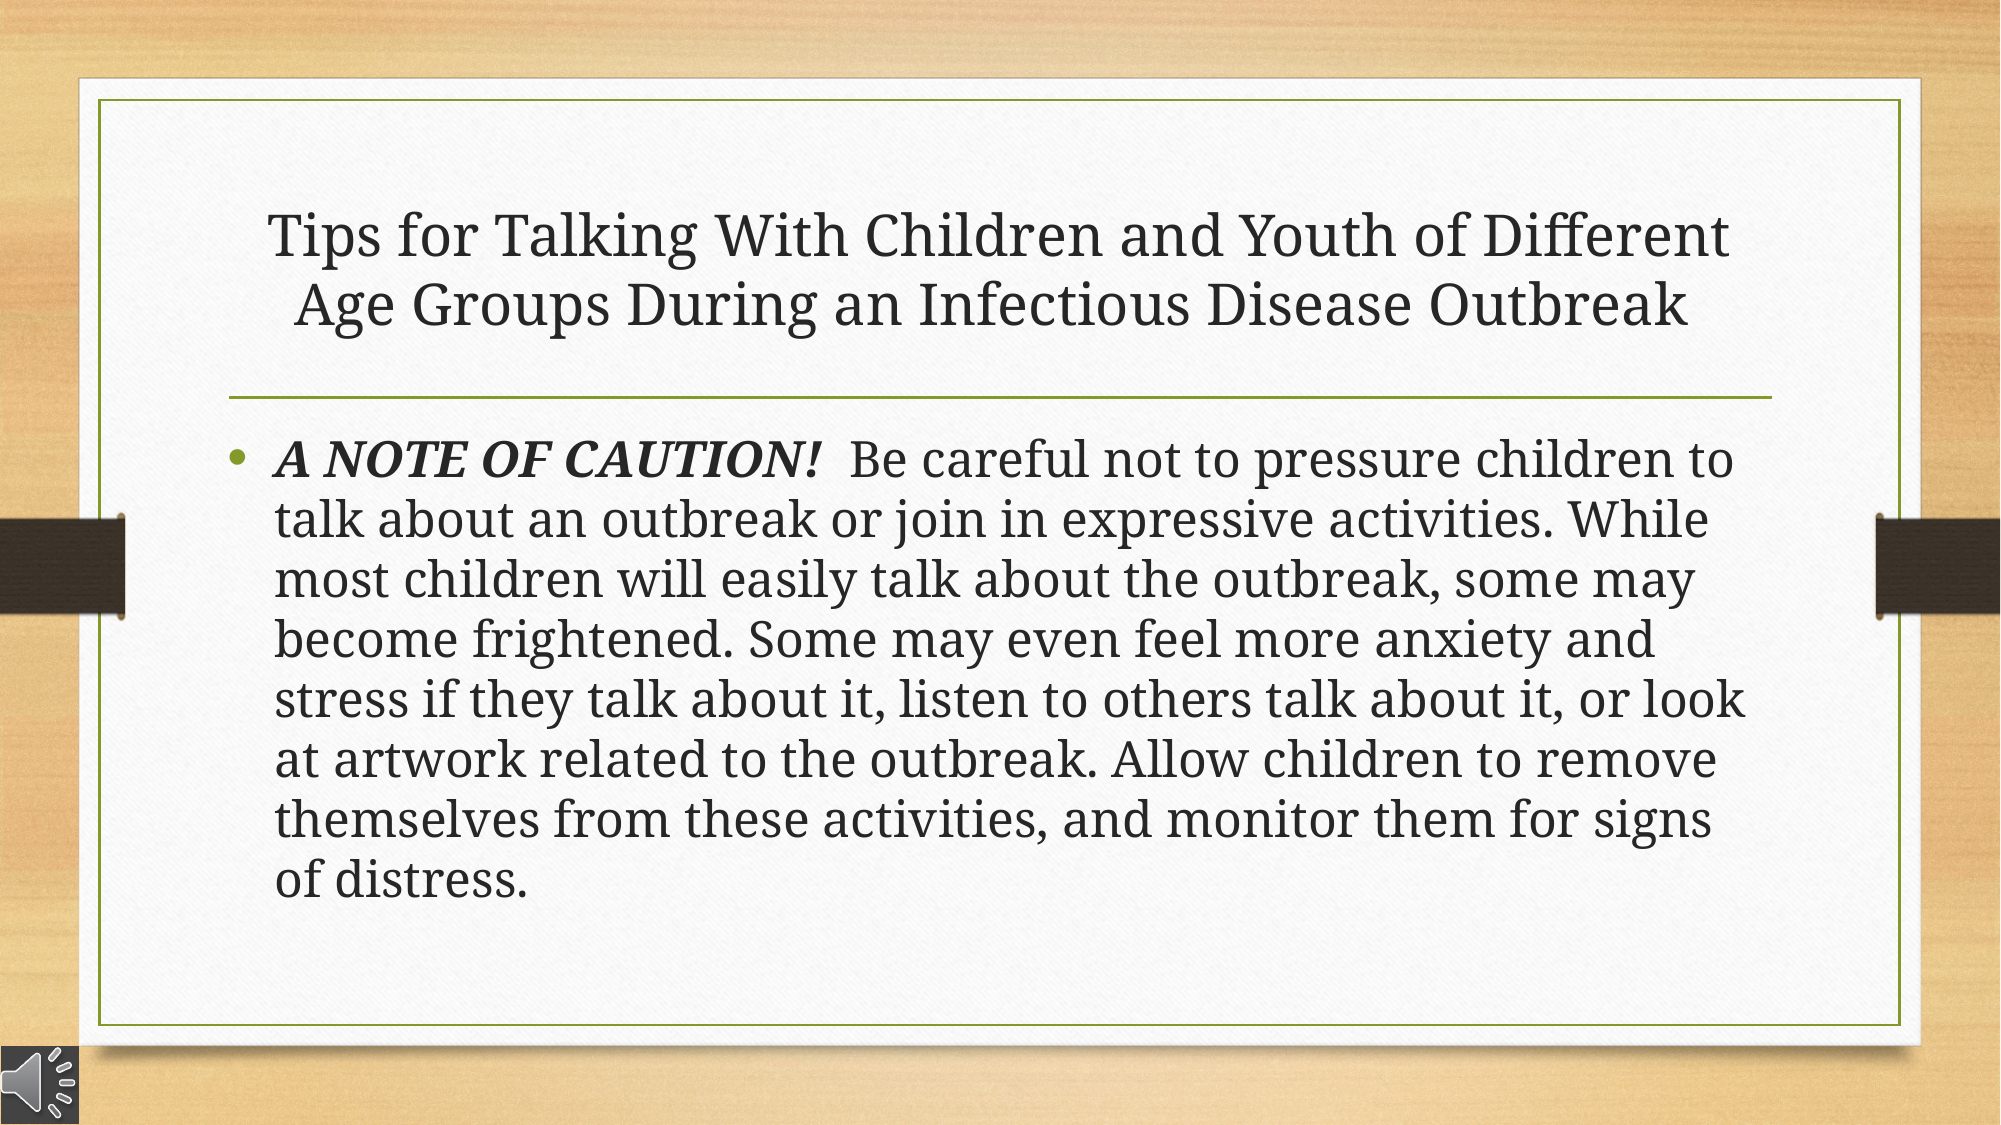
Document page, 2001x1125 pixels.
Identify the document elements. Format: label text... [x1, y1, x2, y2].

picture [0, 0, 2001, 1125]
title Tips for Talking With Children and Youth of Different Age Groups During an Infectious Disease Outbreak [212, 161, 1788, 375]
list A NOTE OF CAUTION! Be careful not to pressure children to talk about an outbreak or join in expressive activities. While most children will easily talk about the outbreak, some may become frightened. Some may even feel more anxiety and stress if they talk about it, listen to others talk about it, or look at artwork related to the outbreak. Allow children to remove themselves from these activities, and monitor them for signs of distress. [212, 419, 1788, 964]
